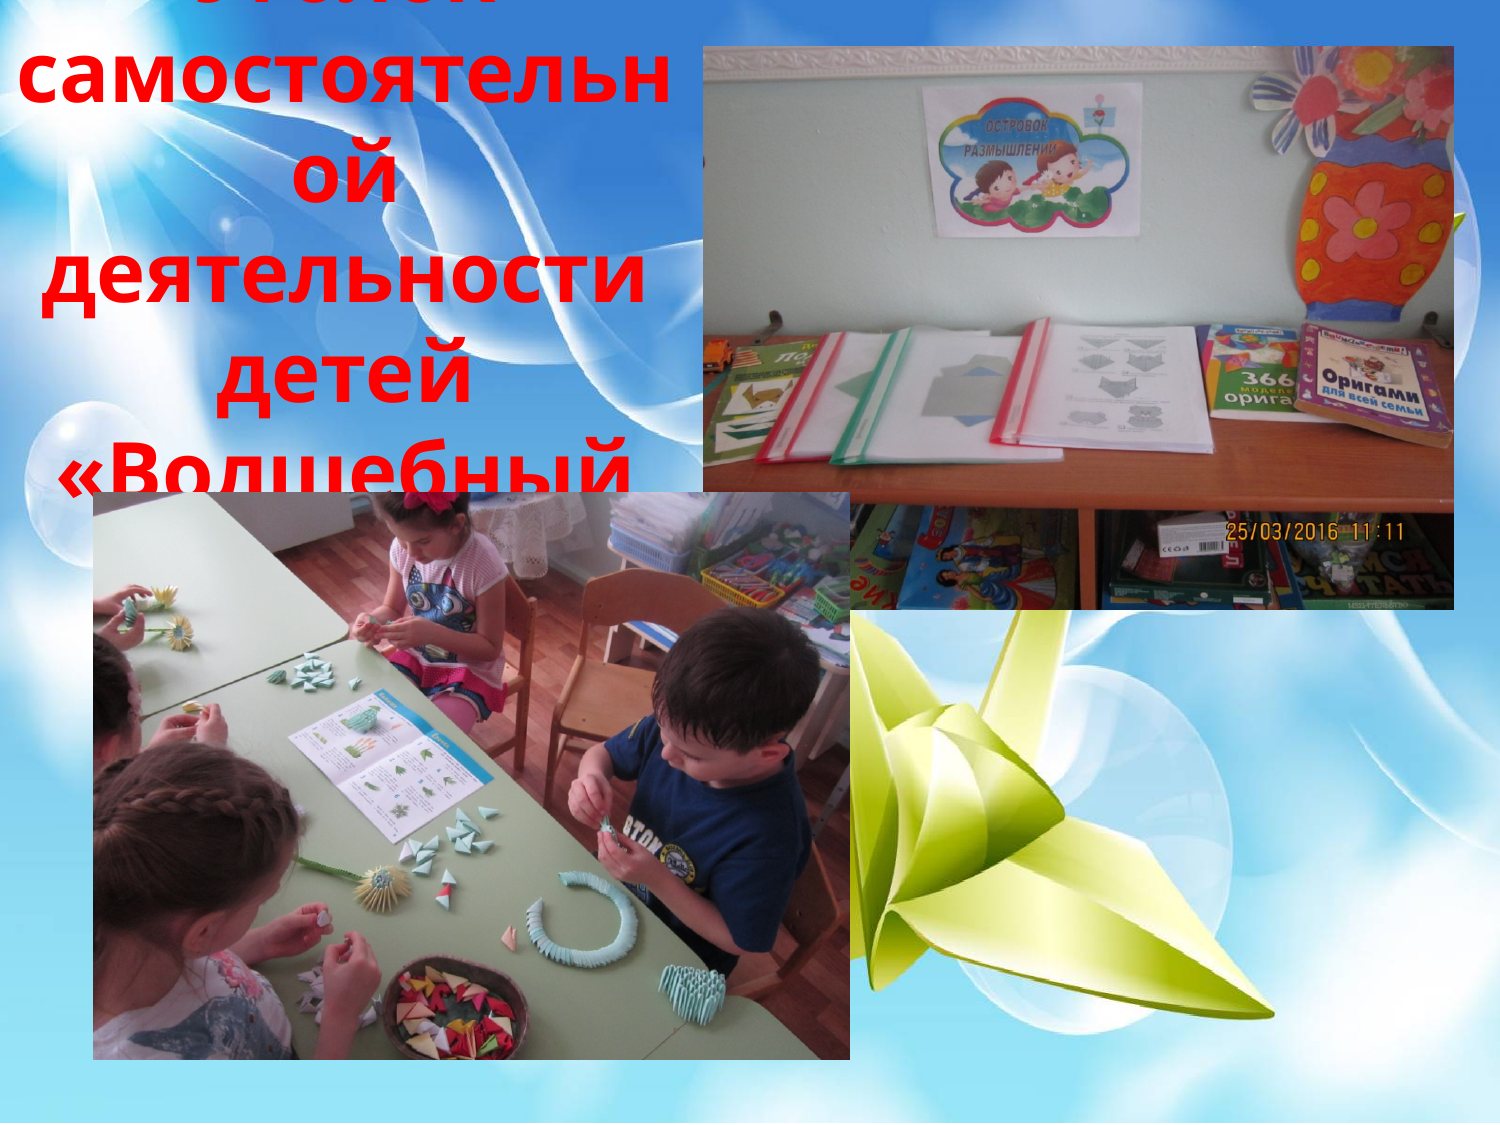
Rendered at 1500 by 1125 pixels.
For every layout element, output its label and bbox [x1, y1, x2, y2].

list [93, 491, 851, 1060]
list [702, 46, 1454, 610]
picture [0, 0, 1500, 1123]
